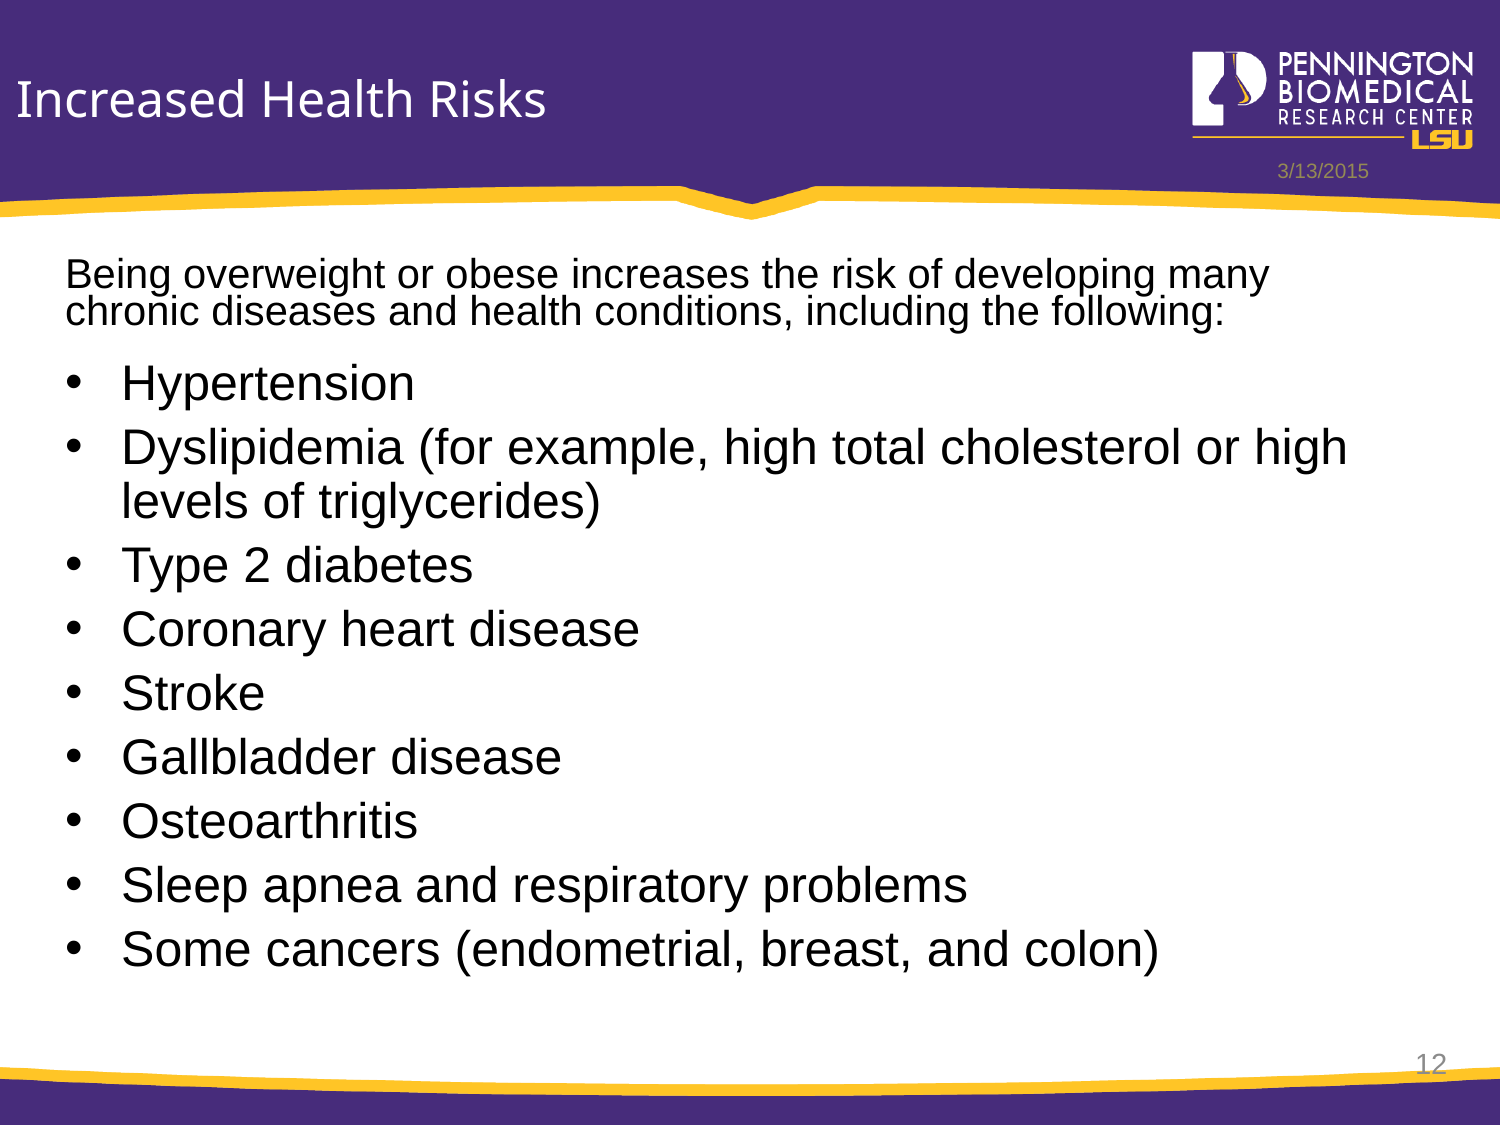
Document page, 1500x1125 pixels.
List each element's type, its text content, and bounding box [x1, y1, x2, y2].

title Being overweight or obese increases the risk of developing many chronic diseases and health conditions, including the following: [50, 202, 1425, 350]
picture [0, 0, 1500, 1125]
text_box Increased Health Risks [1, 10, 1164, 198]
slide_number 12 [1149, 1063, 1463, 1100]
text_box 3/13/2015 [1262, 149, 1438, 200]
list Hypertension Dyslipidemia (for example, high total cholesterol or high levels of triglycerides) Type 2 diabetes Coronary heart disease Stroke Gallbladder disease Osteoarthritis Sleep apnea and respiratory problems Some cancers (endometrial, breast, and colon) [50, 350, 1463, 1063]
